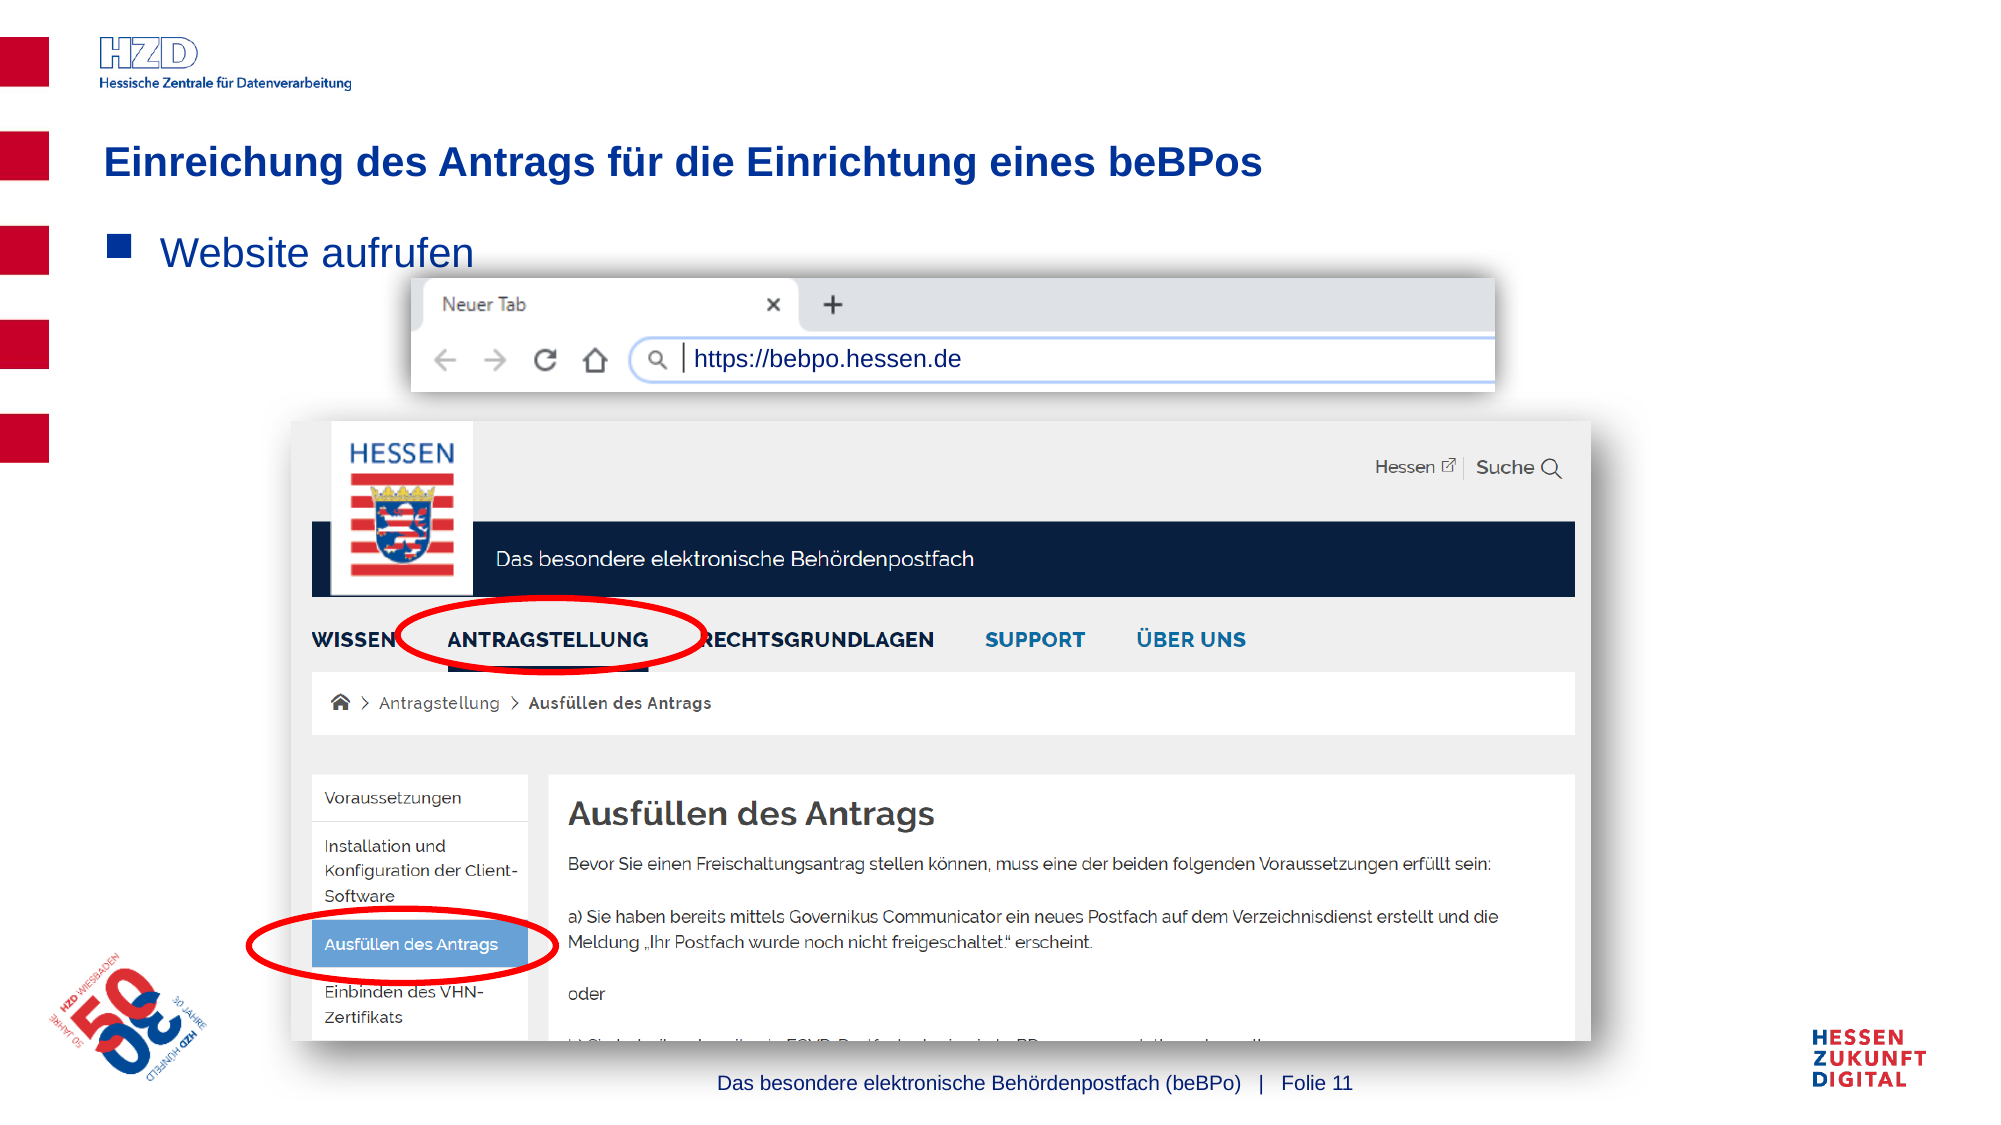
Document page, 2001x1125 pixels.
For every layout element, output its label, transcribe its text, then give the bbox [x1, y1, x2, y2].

picture [48, 942, 209, 1103]
picture [100, 37, 351, 91]
picture [1813, 1029, 1926, 1087]
list Website aufrufen [88, 218, 1923, 1000]
text_box [246, 919, 285, 972]
title Einreichung des Antrags für die Einrichtung eines beBPos [88, 141, 1648, 178]
picture [290, 421, 1591, 1042]
picture [410, 278, 1495, 392]
